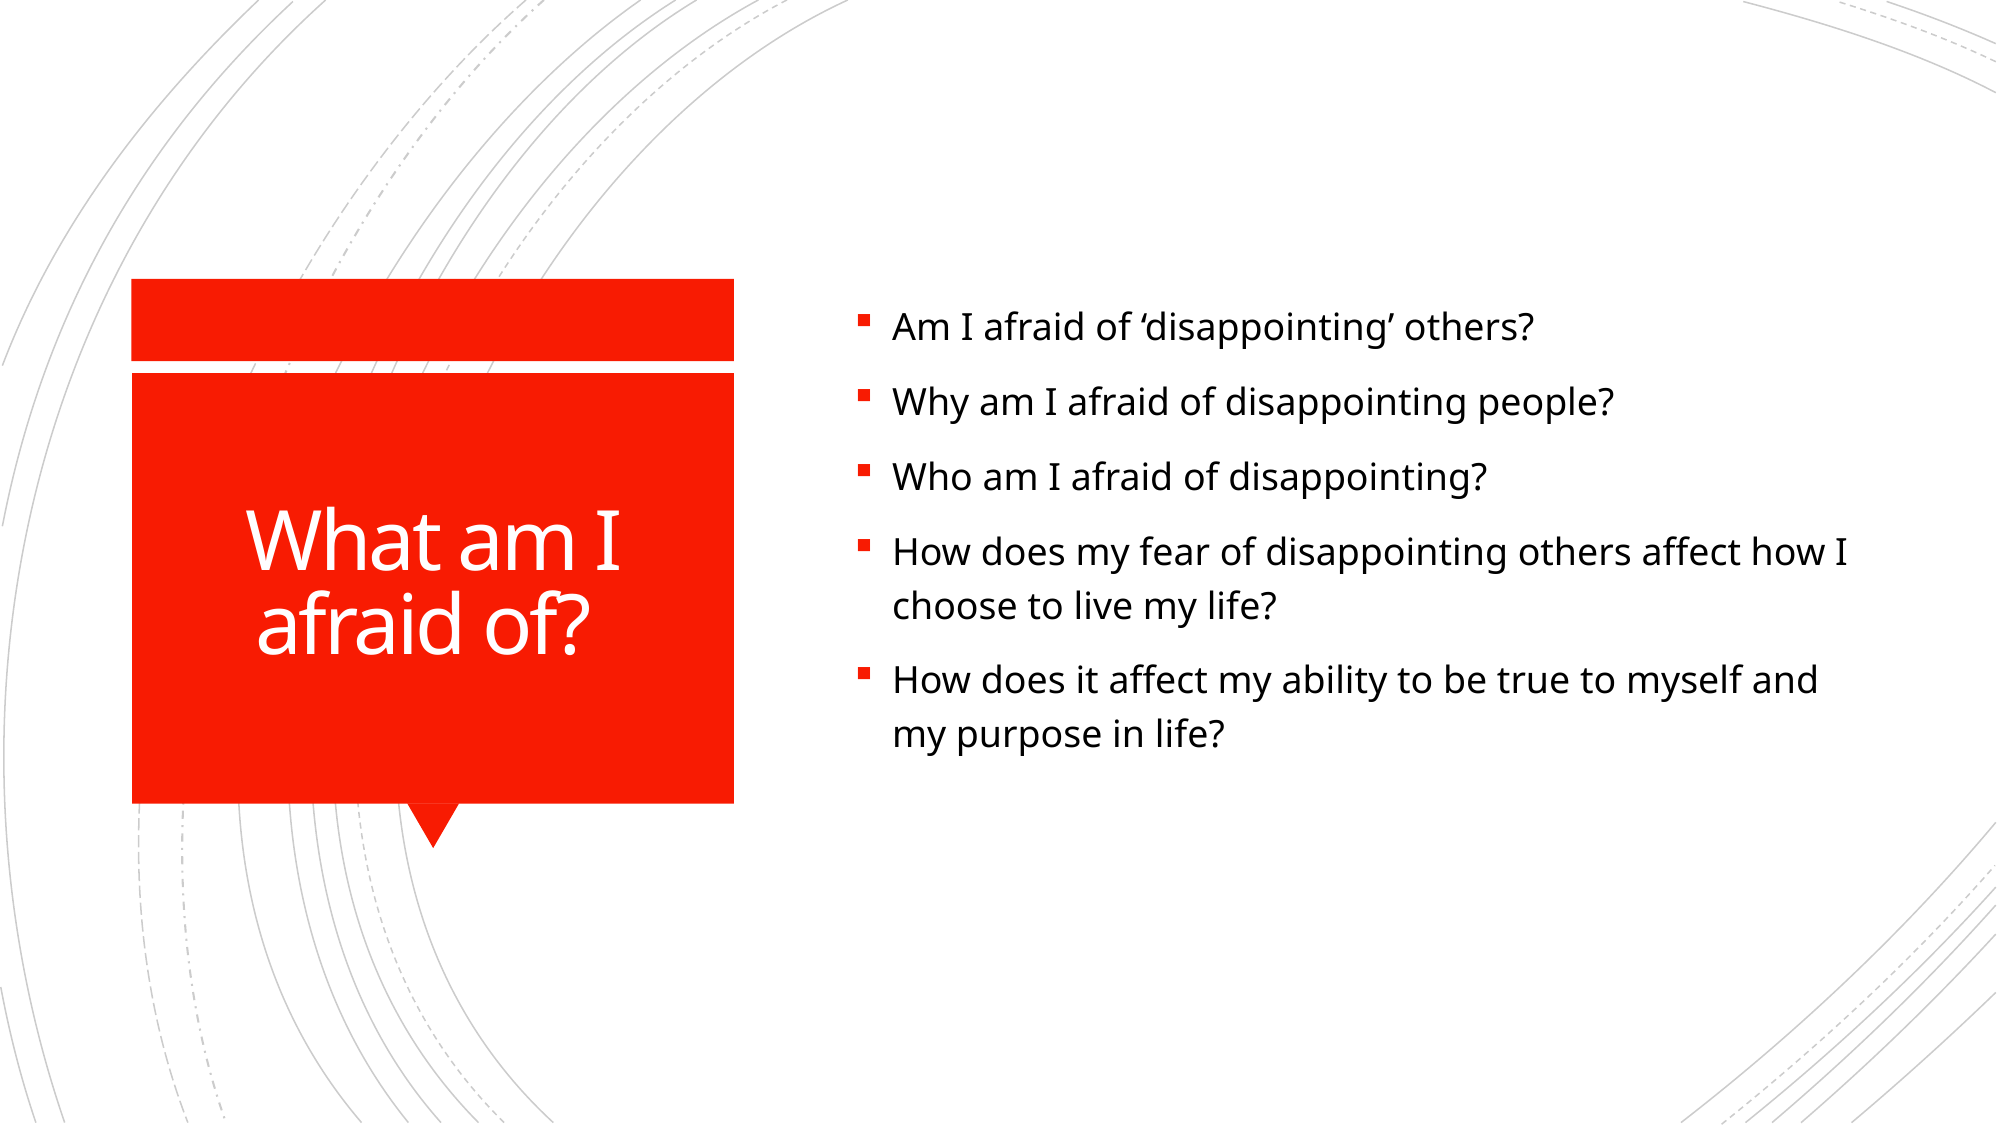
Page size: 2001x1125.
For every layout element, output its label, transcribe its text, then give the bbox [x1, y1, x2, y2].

list Am I afraid of ‘disappointing’ others? Why am I afraid of disappointing people? Who am I afraid of disappointing? How does my fear of disappointing others affect how I choose to live my life? How does it affect my ability to be true to myself and my purpose in life? [839, 131, 1871, 993]
title What am I afraid of? [145, 385, 720, 789]
